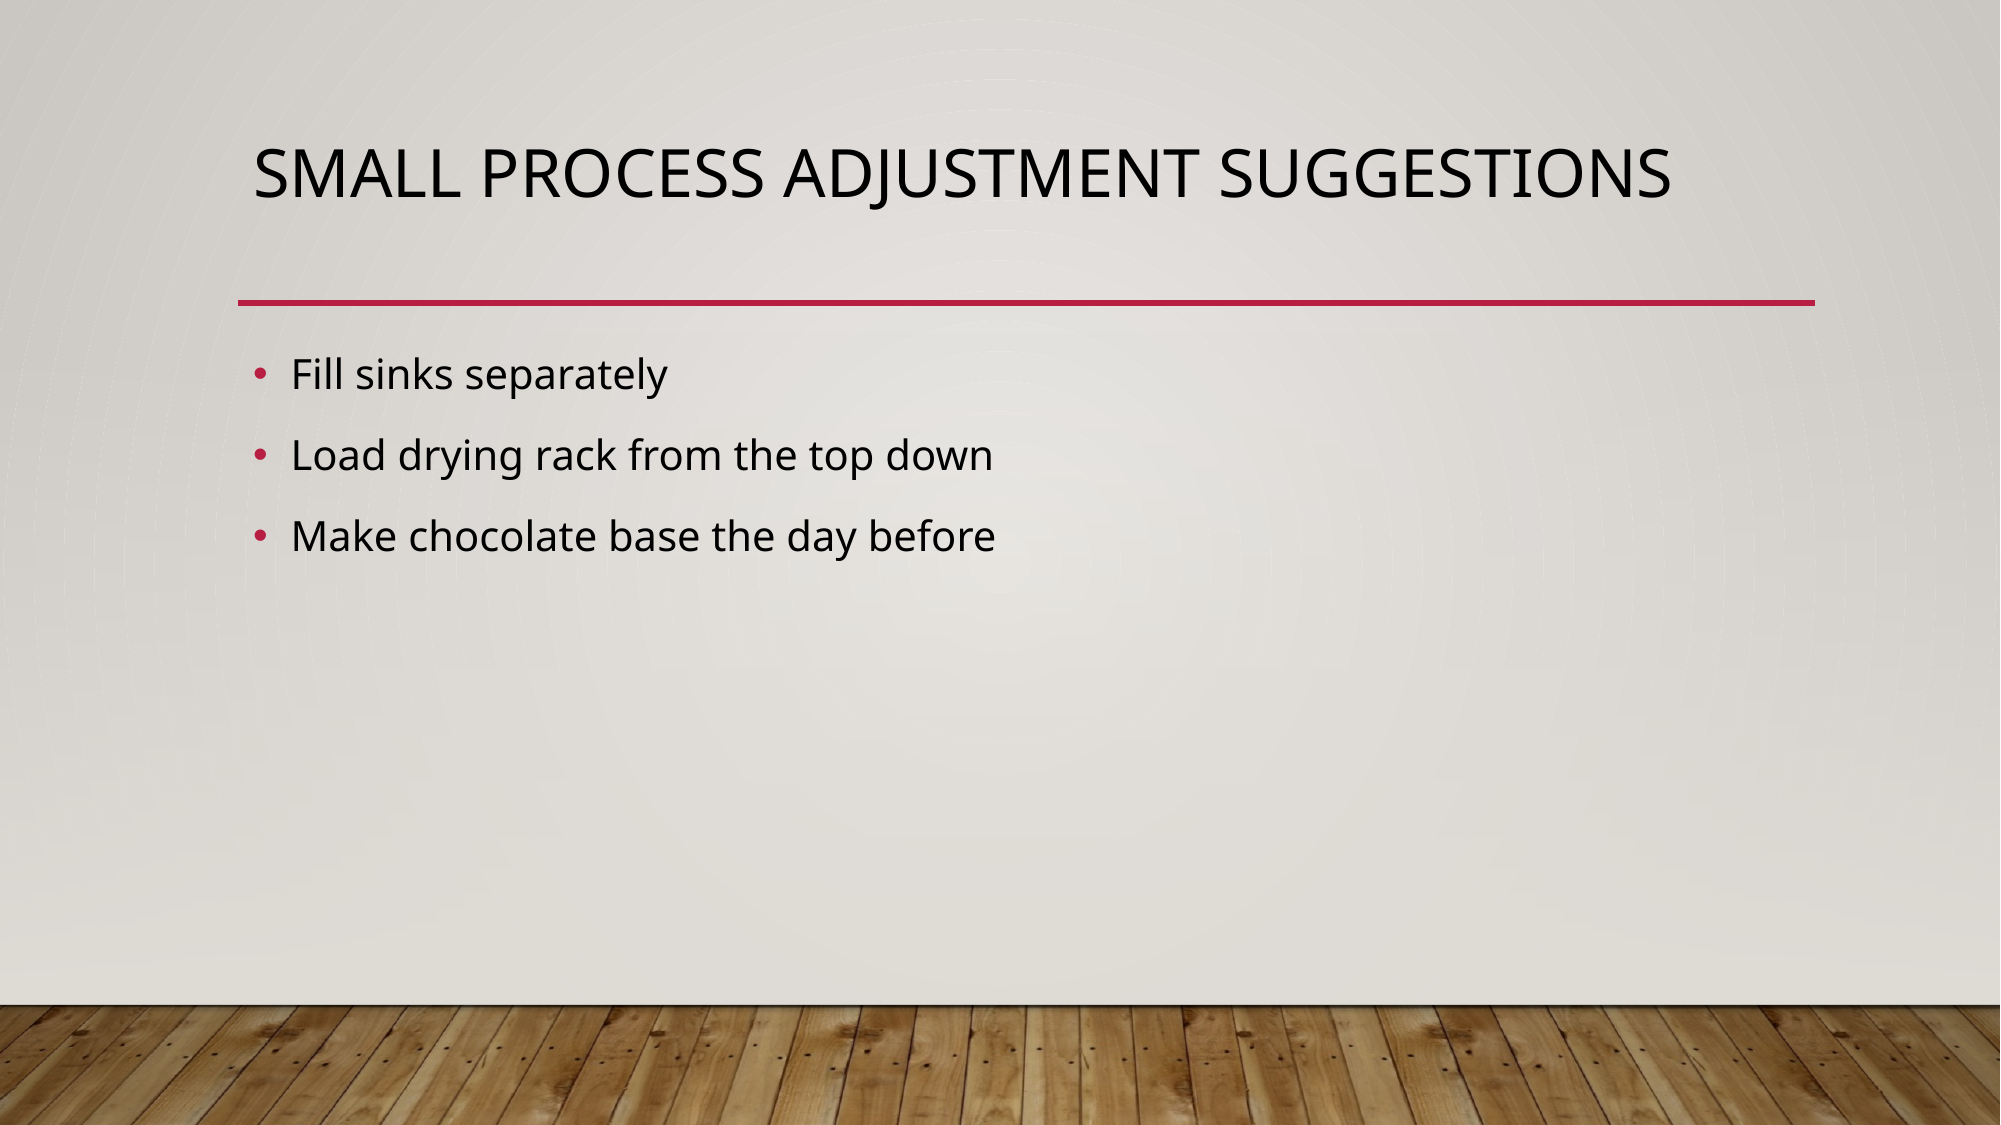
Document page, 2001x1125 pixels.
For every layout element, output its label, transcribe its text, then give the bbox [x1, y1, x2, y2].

list Fill sinks separately Load drying rack from the top down Make chocolate base the day before [238, 330, 1814, 897]
picture [0, 1005, 2000, 1125]
title Small Process Adjustment Suggestions [238, 131, 1814, 305]
